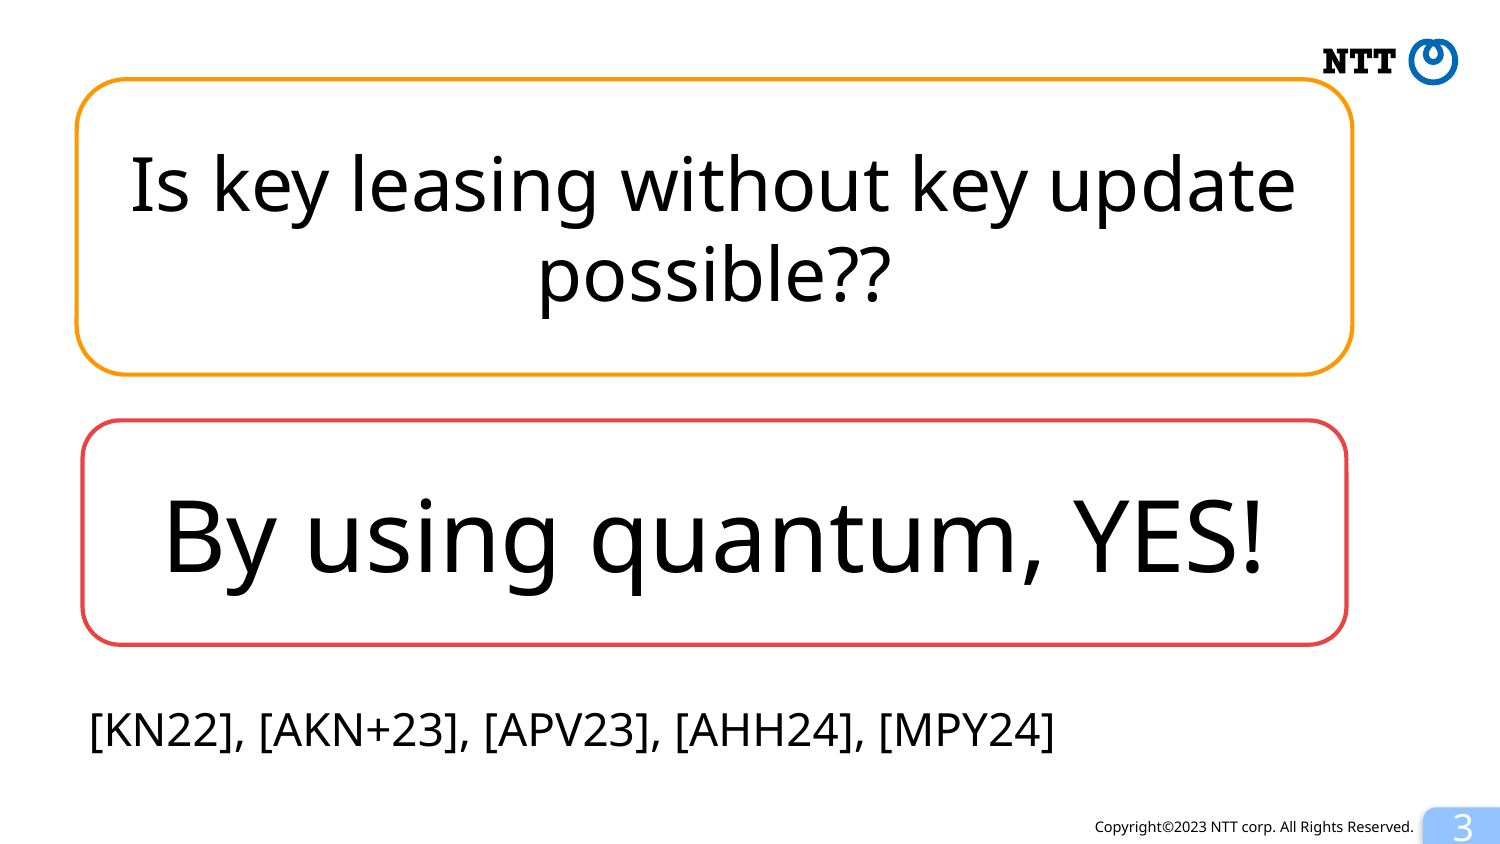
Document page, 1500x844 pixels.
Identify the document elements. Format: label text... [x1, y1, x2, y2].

text_box [KN22], [AKN+23], [APV23], [AHH24], [MPY24] [88, 693, 1353, 765]
text_box Is key leasing without key update possible?? [74, 77, 1355, 377]
text_box By using quantum, YES! [80, 418, 1349, 647]
